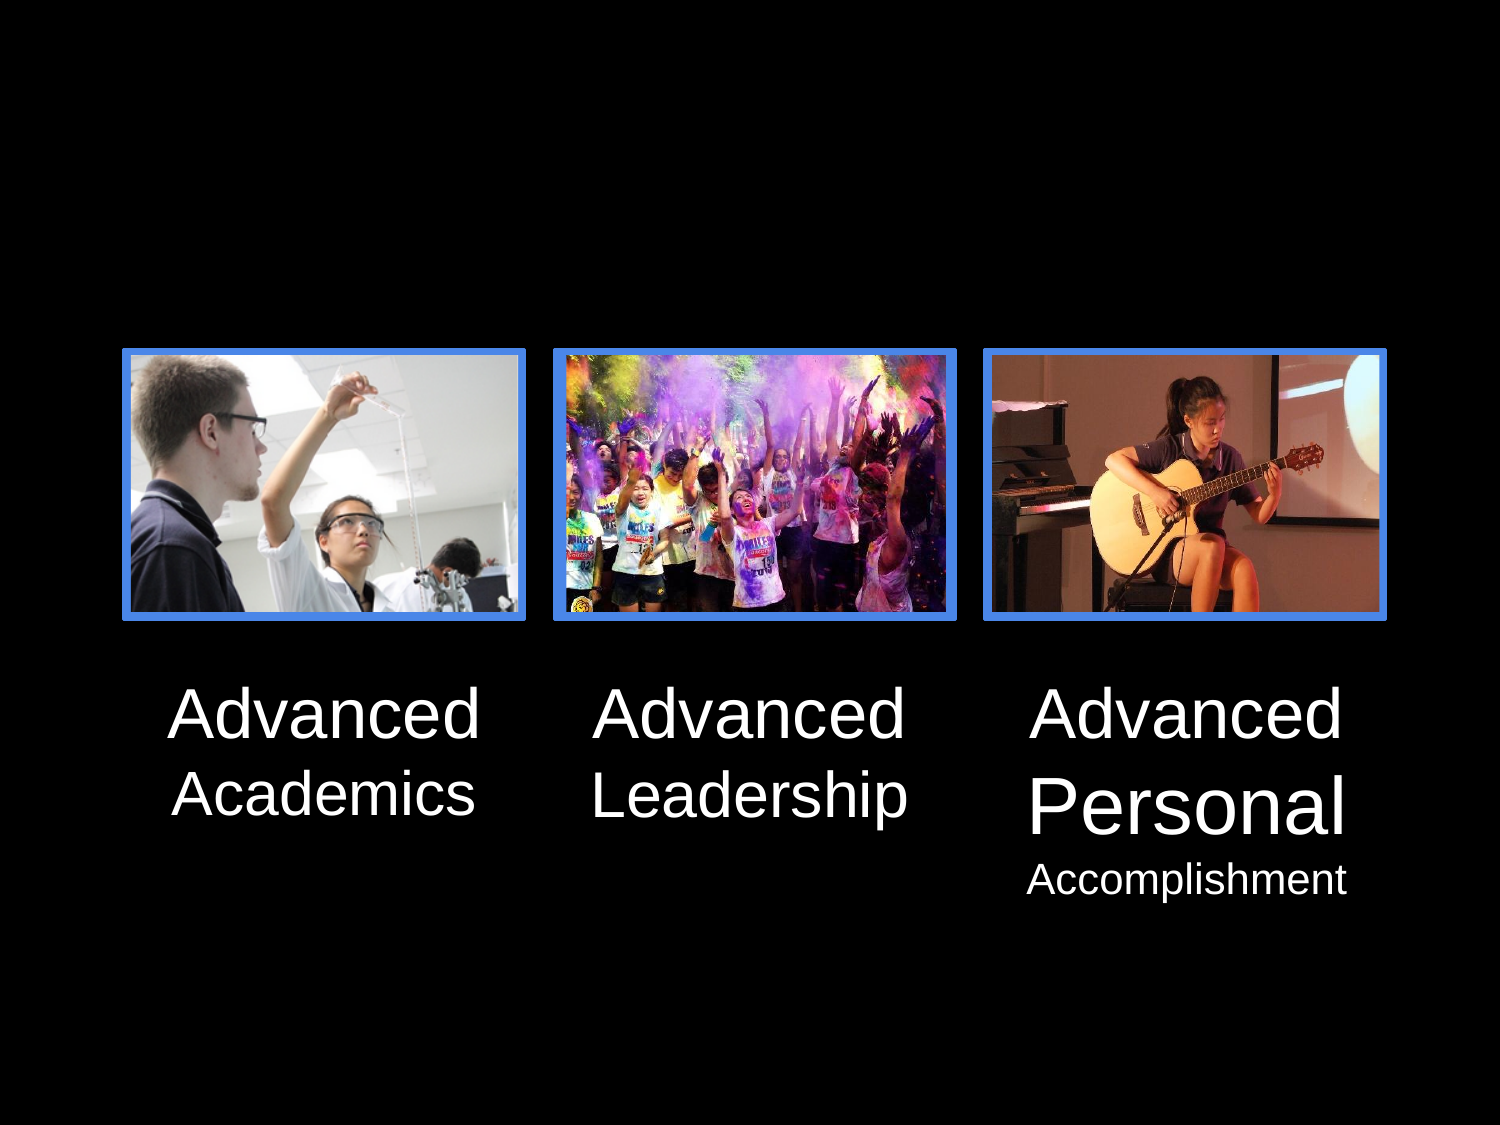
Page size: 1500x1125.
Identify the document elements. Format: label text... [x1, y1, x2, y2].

picture [566, 354, 947, 612]
text_box Advanced Academics [128, 627, 521, 890]
picture [991, 354, 1380, 612]
text_box [984, 349, 1386, 620]
text_box [554, 349, 956, 620]
picture [130, 354, 519, 612]
text_box Advanced Leadership [553, 627, 946, 890]
text_box Advanced Personal Accomplishment [990, 627, 1384, 890]
text_box [123, 349, 525, 620]
